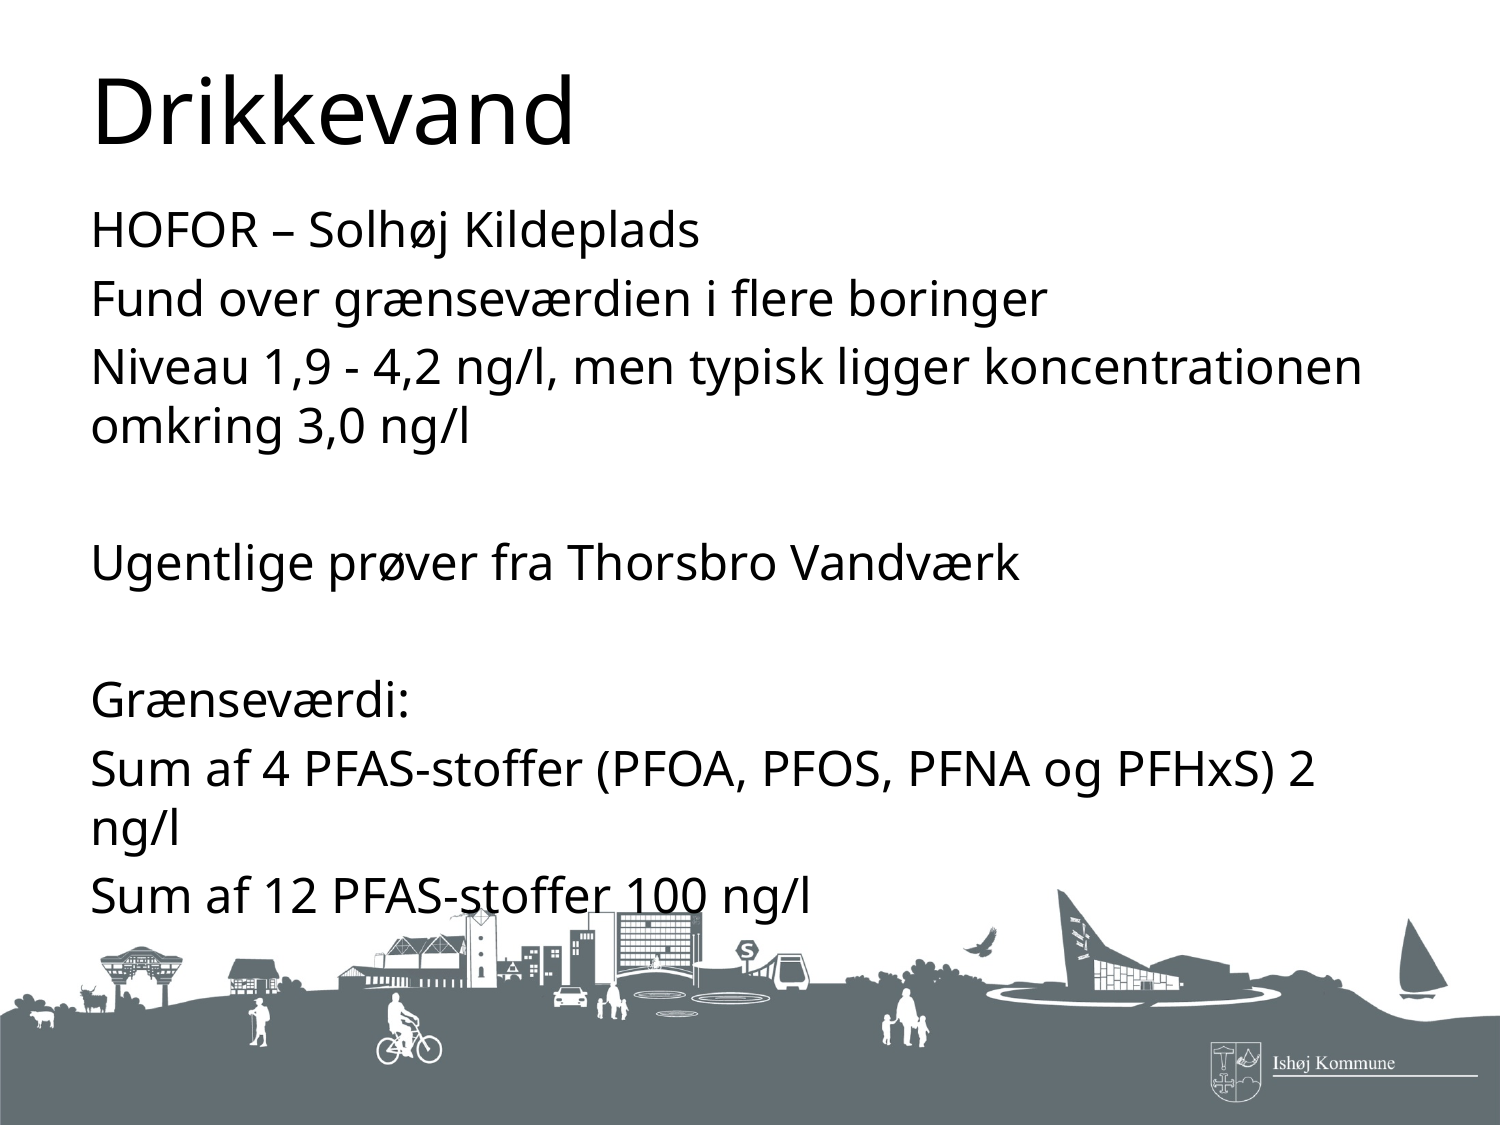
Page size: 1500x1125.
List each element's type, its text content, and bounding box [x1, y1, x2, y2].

list HOFOR – Solhøj Kildeplads Fund over grænseværdien i flere boringer Niveau 1,9 - 4,2 ng/l, men typisk ligger koncentrationen omkring 3,0 ng/l Ugentlige prøver fra Thorsbro Vandværk Grænseværdi: Sum af 4 PFAS-stoffer (PFOA, PFOS, PFNA og PFHxS) 2 ng/l Sum af 12 PFAS-stoffer 100 ng/l [75, 191, 1425, 934]
title Drikkevand [75, 45, 1425, 191]
picture [0, 889, 1500, 1125]
